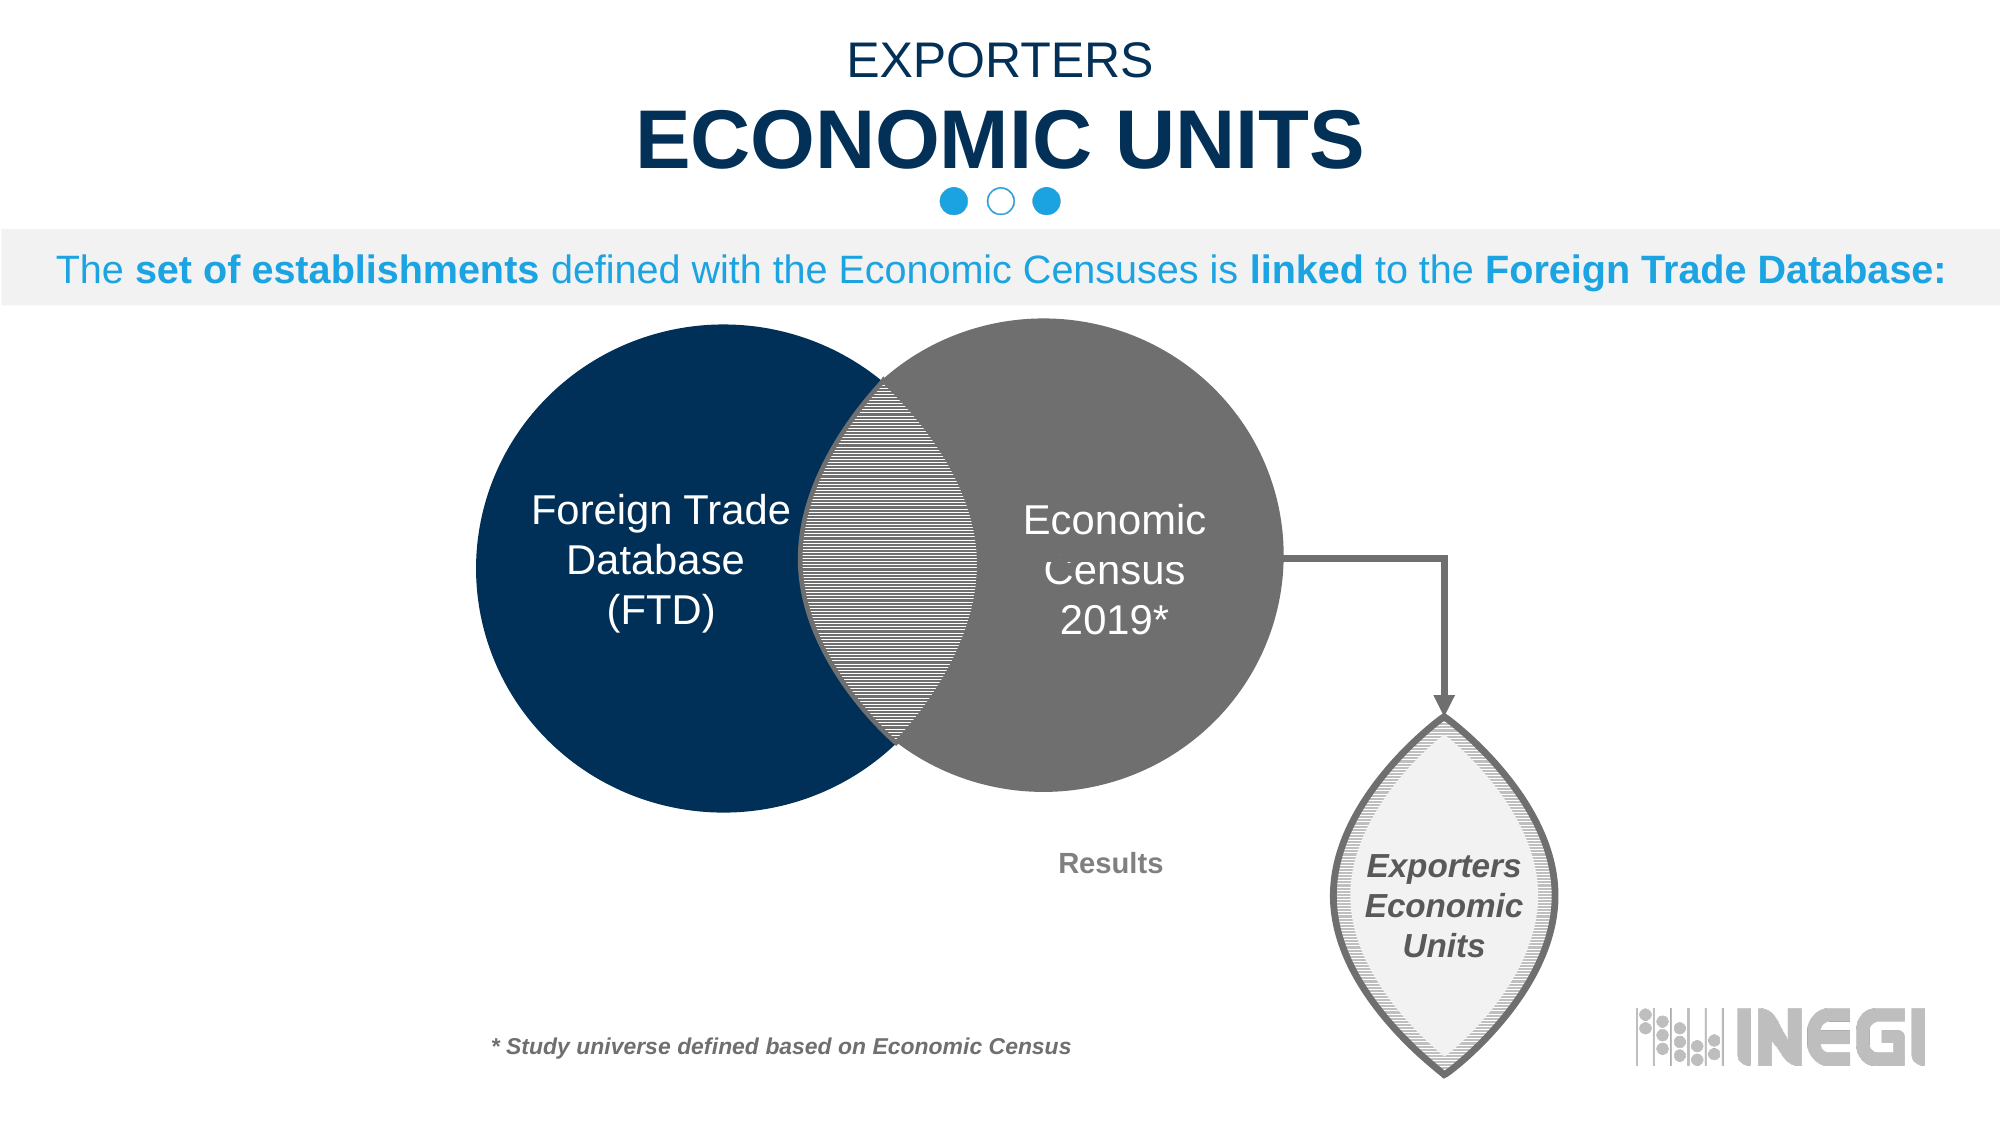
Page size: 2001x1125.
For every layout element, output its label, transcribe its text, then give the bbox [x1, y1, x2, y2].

text_box EXPORTERS [0, 27, 2000, 88]
text_box [0, 228, 2000, 306]
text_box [476, 318, 1584, 1075]
picture [1636, 1008, 1925, 1066]
text_box The set of establishments defined with the Economic Censuses is linked to the Foreign Trade Database: [1, 235, 2000, 299]
text_box ECONOMIC UNITS [0, 88, 2000, 184]
picture [939, 187, 1061, 215]
